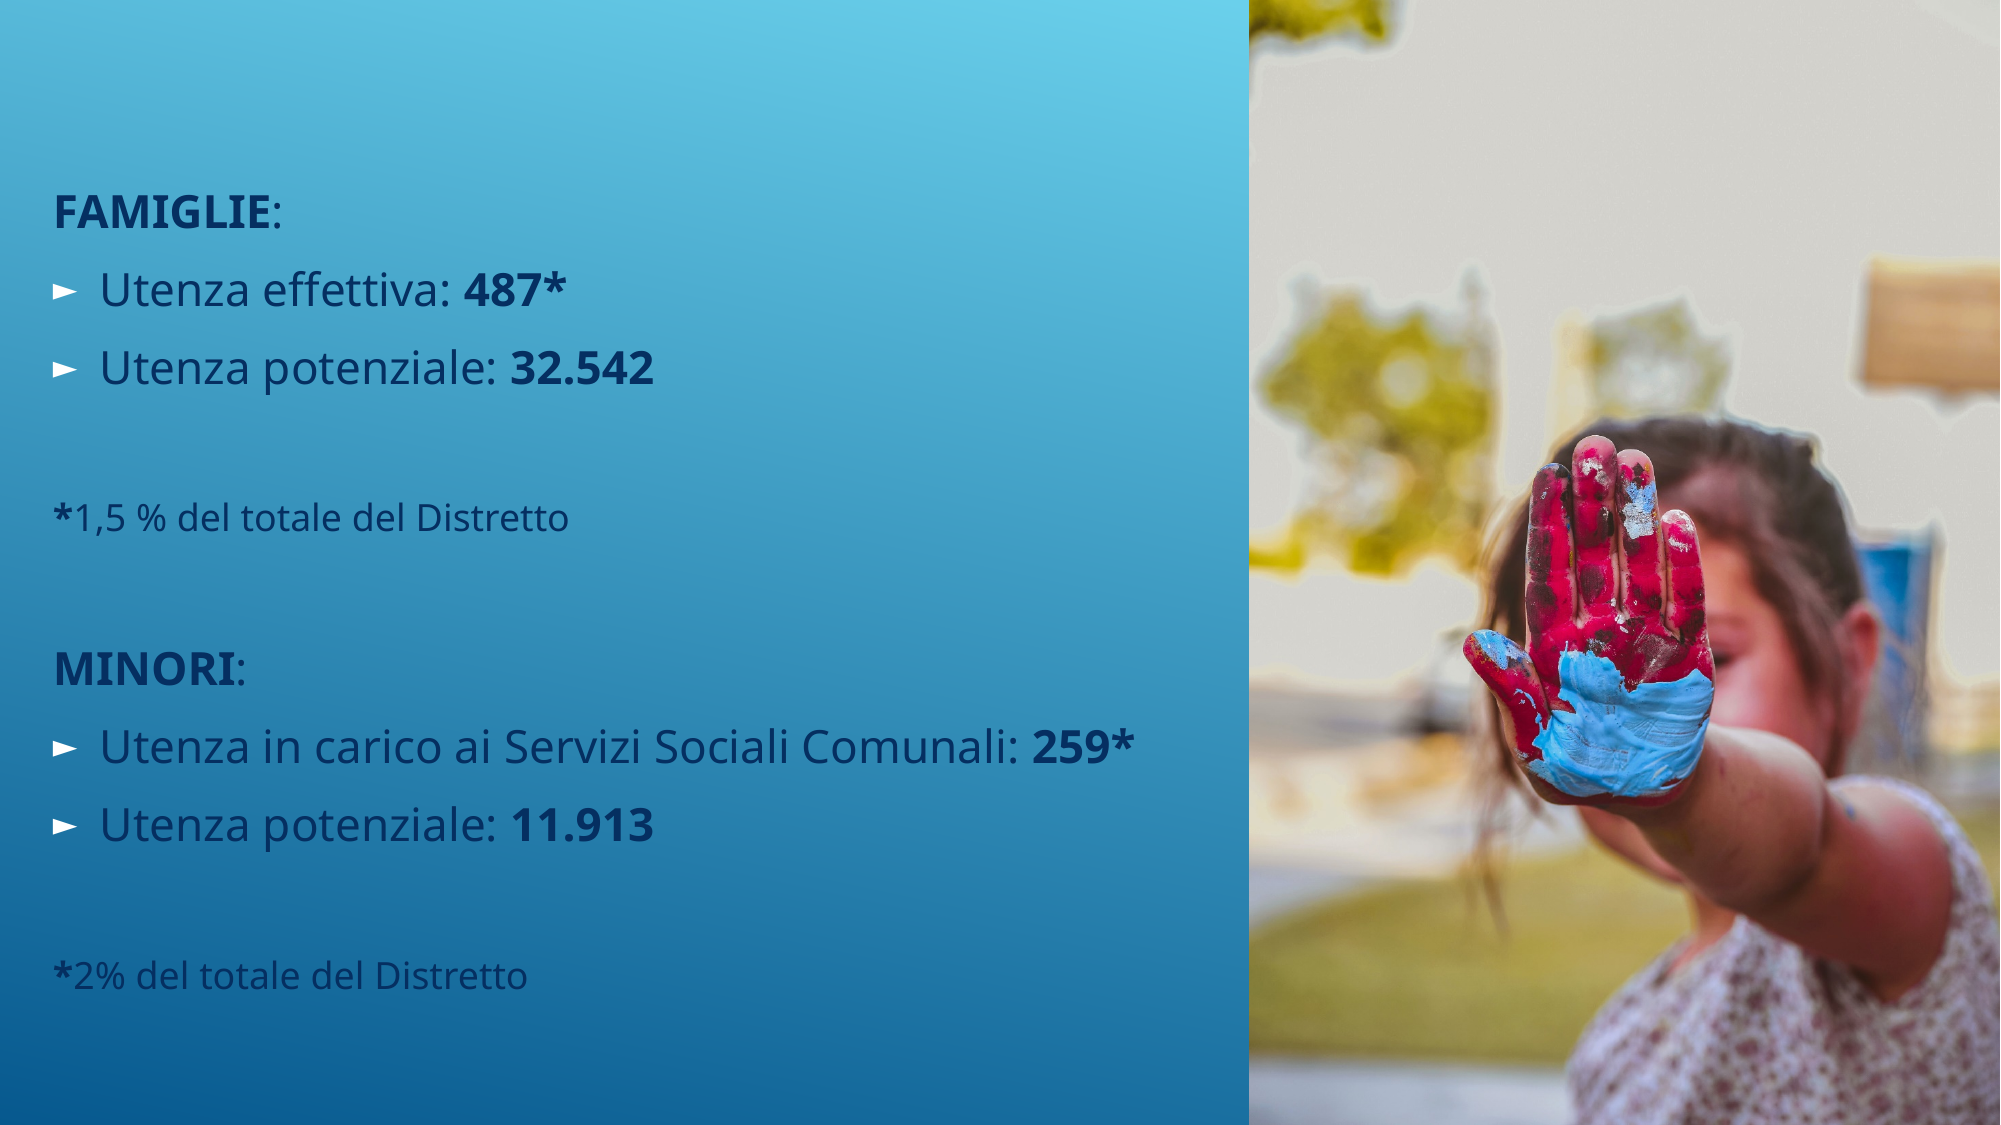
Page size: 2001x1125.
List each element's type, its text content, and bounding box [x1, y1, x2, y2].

text_box FAMIGLIE: Utenza effettiva: 487* Utenza potenziale: 32.542 *1,5 % del totale del Distretto MINORI: Utenza in carico ai Servizi Sociali Comunali: 259* Utenza potenziale: 11.913 *2% del totale del Distretto [38, 97, 1249, 1004]
picture [1249, 0, 2000, 1125]
